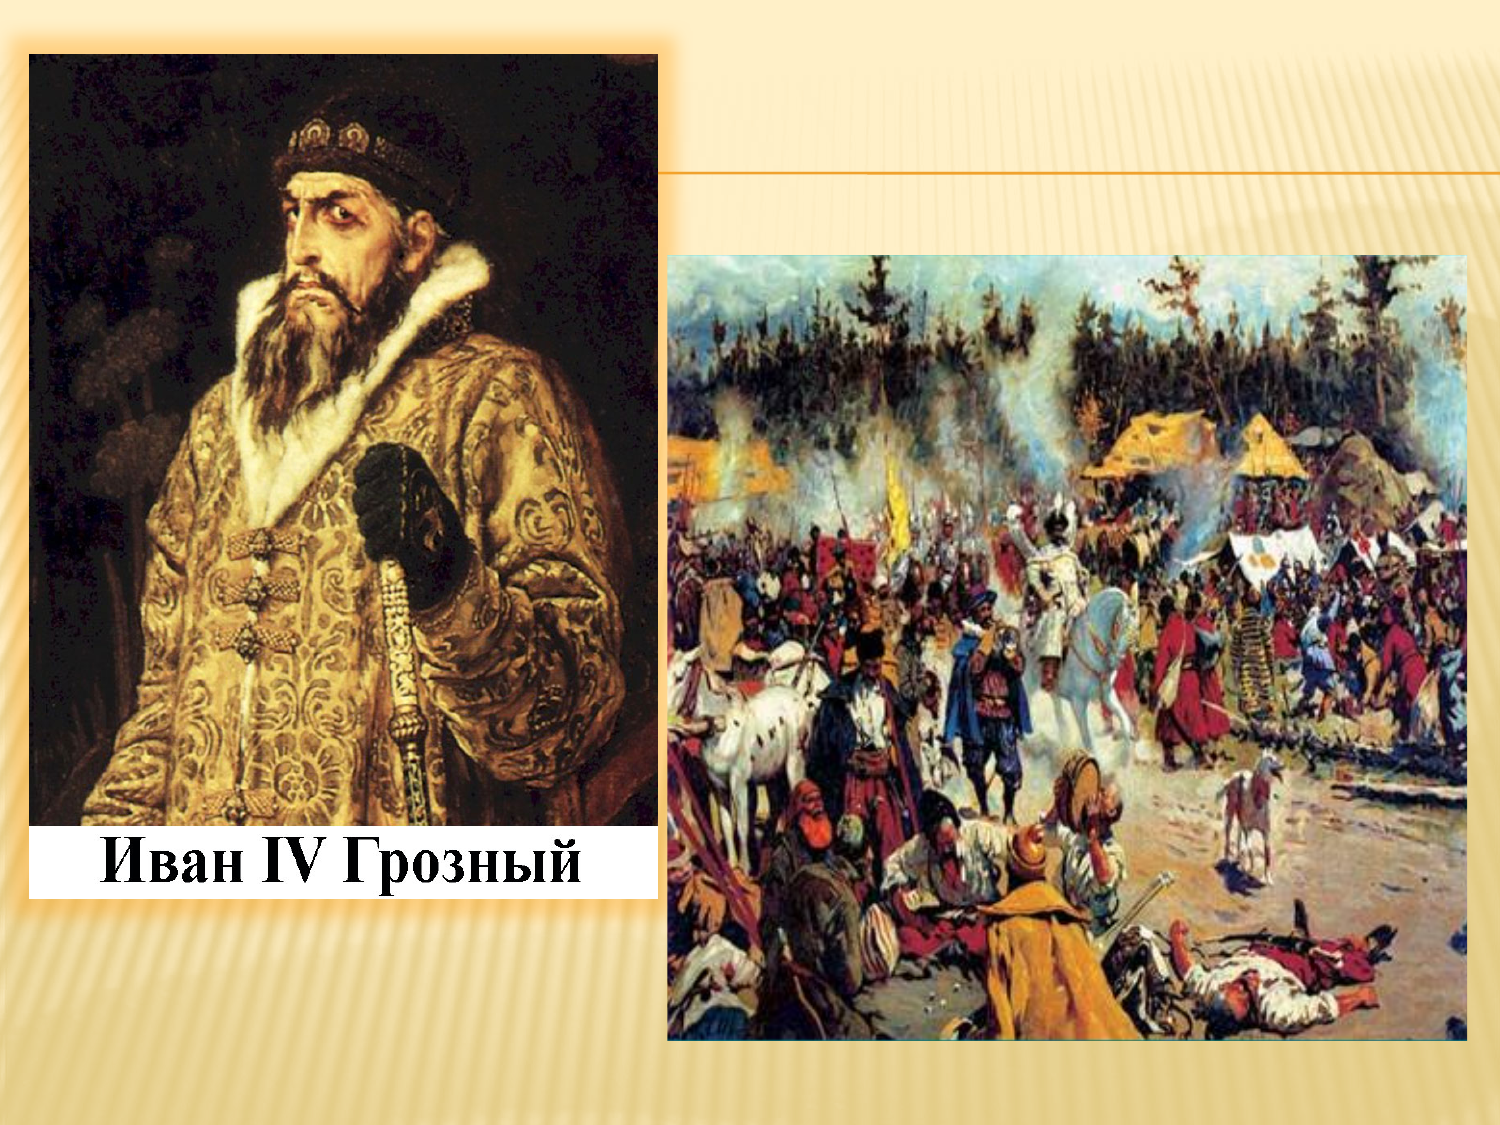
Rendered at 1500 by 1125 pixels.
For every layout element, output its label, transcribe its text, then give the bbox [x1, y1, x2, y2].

title . [673, 75, 1475, 213]
picture [666, 254, 1468, 1041]
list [29, 54, 659, 900]
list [666, 75, 673, 213]
